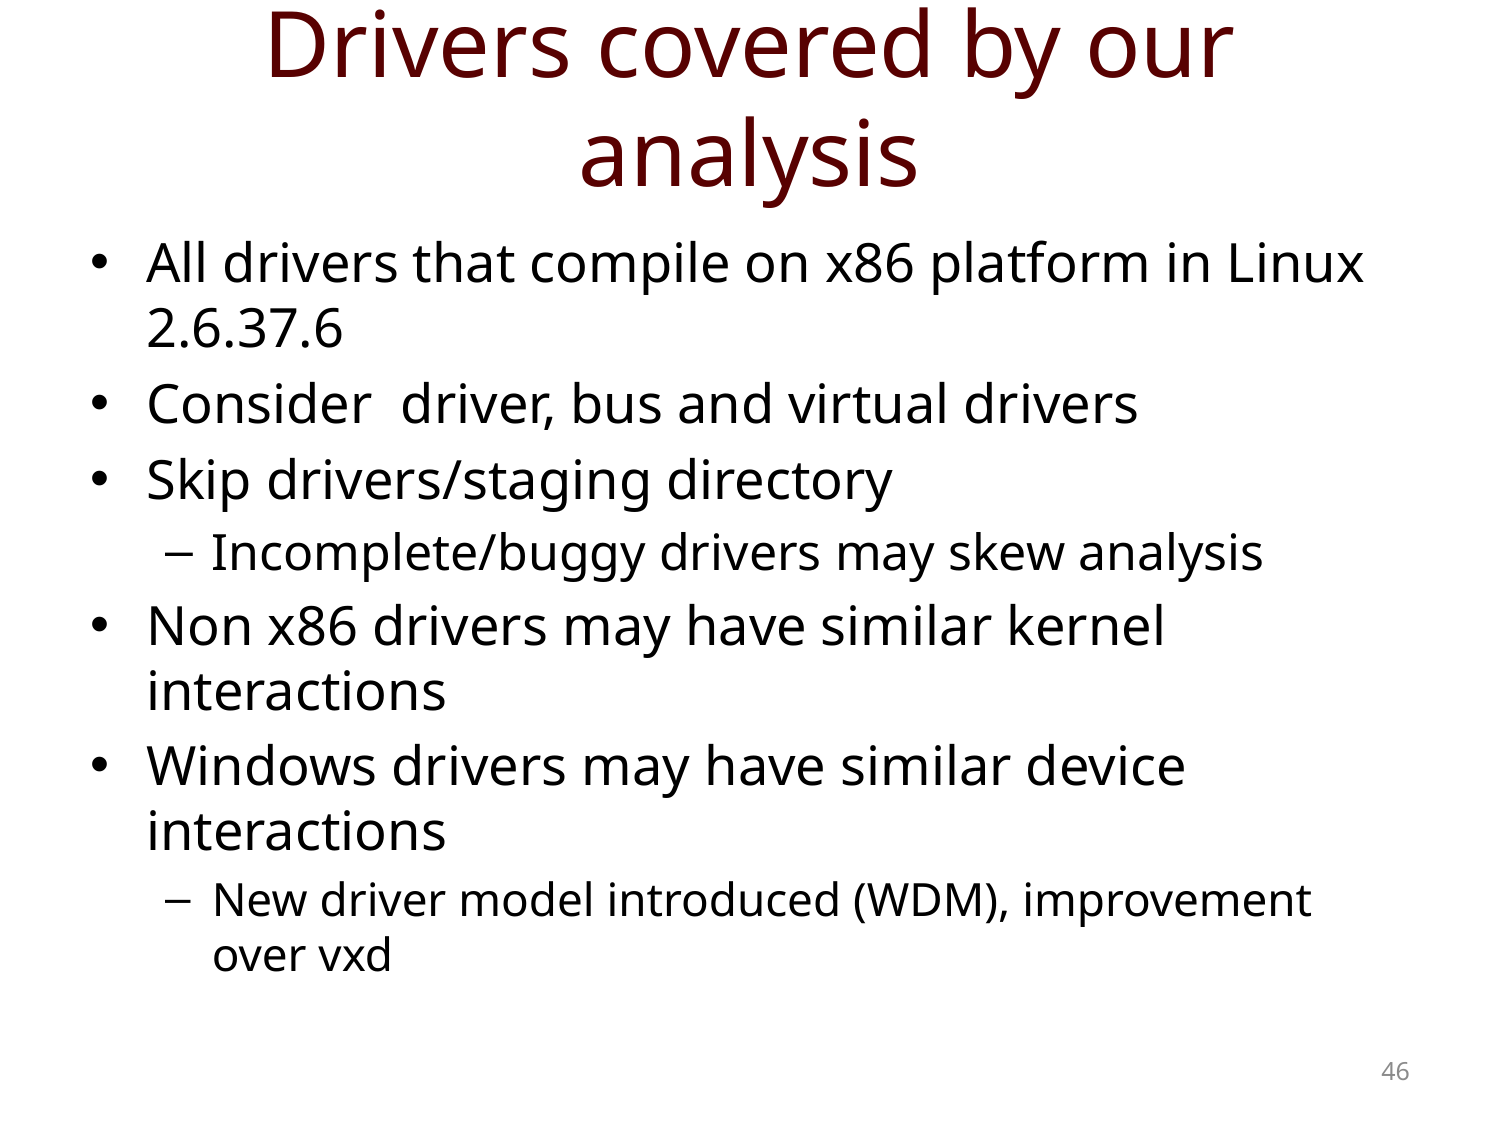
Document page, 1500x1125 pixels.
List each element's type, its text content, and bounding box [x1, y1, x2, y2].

title Drivers covered by our analysis [75, 1, 1425, 190]
list All drivers that compile on x86 platform in Linux 2.6.37.6 Consider driver, bus and virtual drivers Skip drivers/staging directory Incomplete/buggy drivers may skew analysis Non x86 drivers may have similar kernel interactions Windows drivers may have similar device interactions New driver model introduced (WDM), improvement over vxd [75, 221, 1425, 1005]
slide_number 46 [1074, 1042, 1425, 1103]
